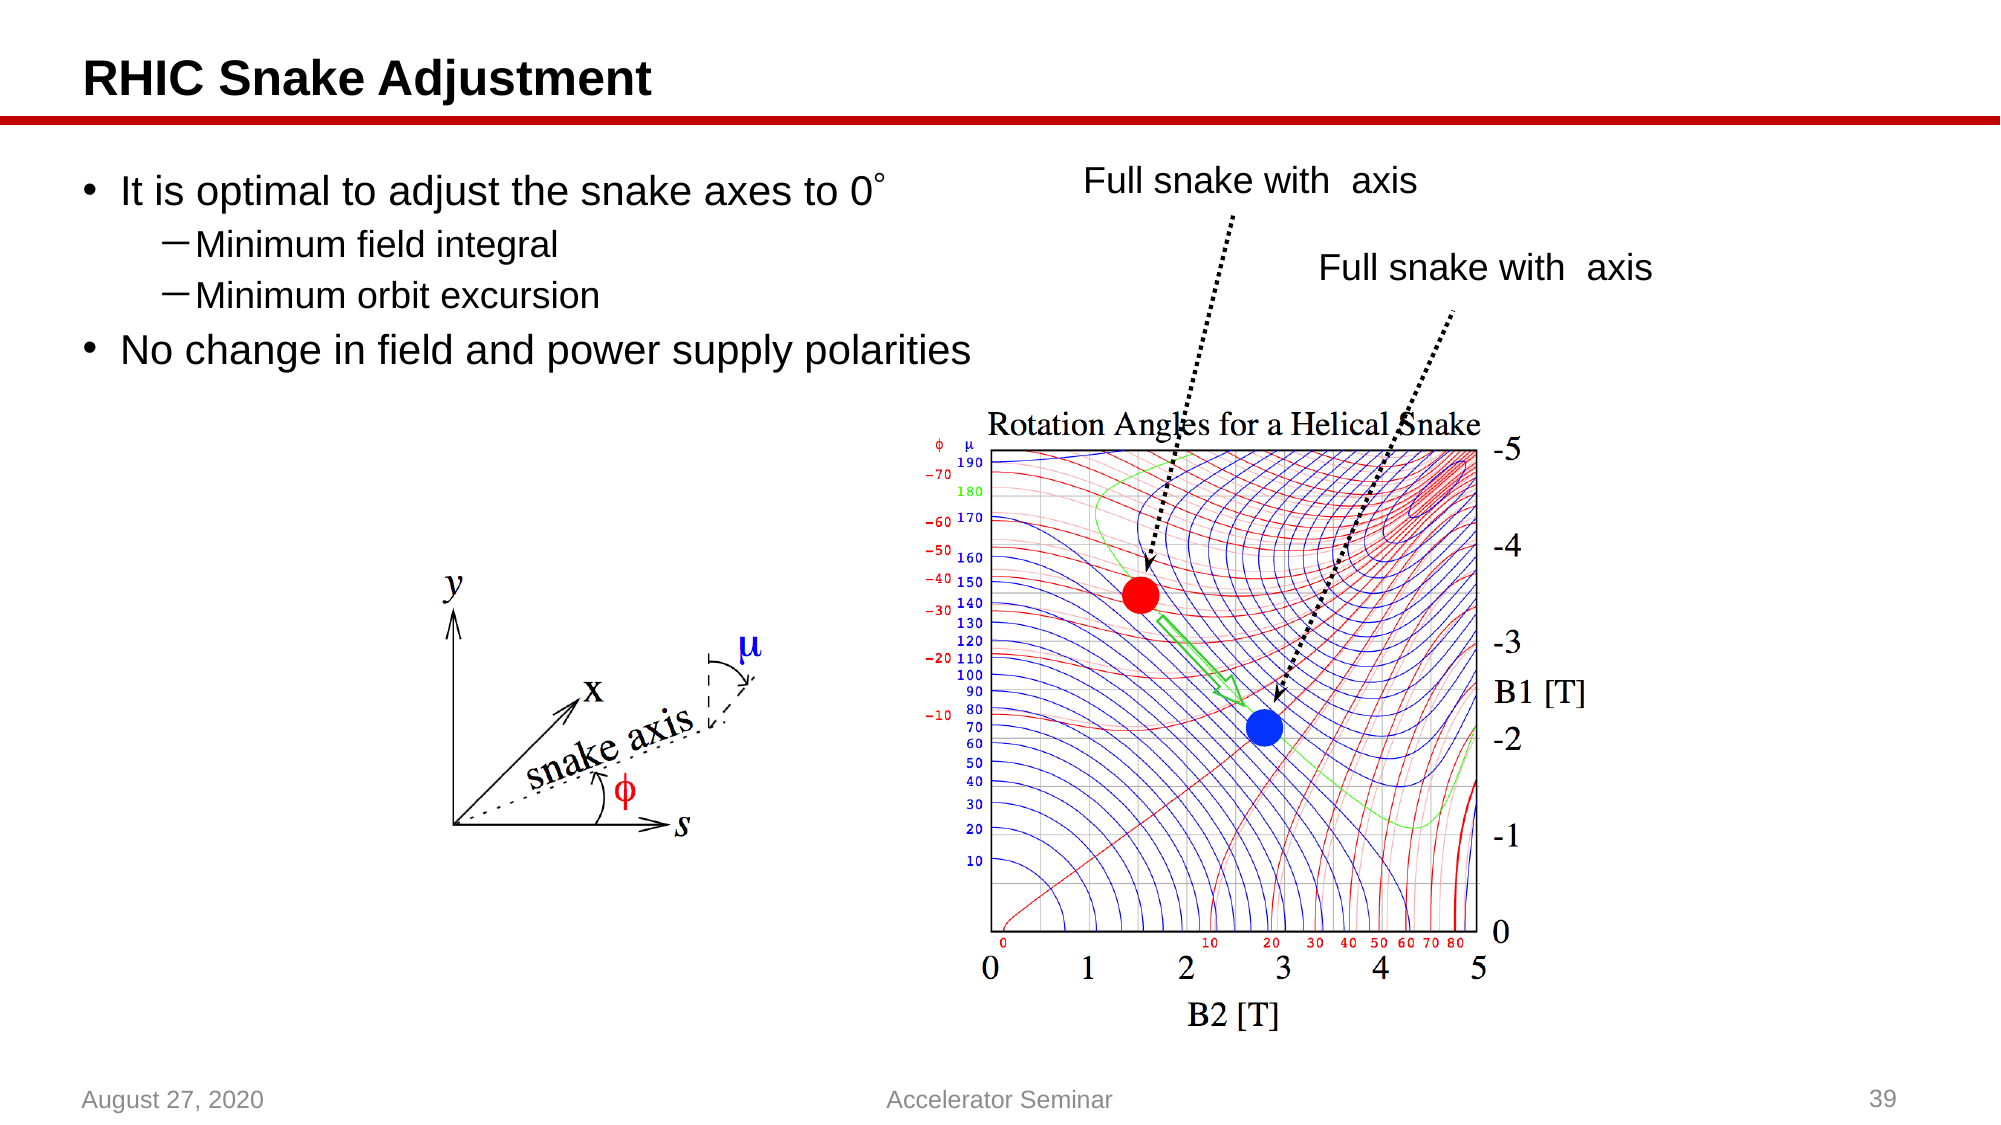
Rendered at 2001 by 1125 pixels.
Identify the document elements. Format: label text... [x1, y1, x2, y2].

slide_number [66, 1072, 517, 1125]
list It is optimal to adjust the snake axes to 0 Minimum field integral Minimum orbit excursion No change in field and power supply polarities [67, 156, 1919, 1040]
footer Accelerator Seminar [571, 1073, 1429, 1125]
slide_number 39 [1824, 1072, 1942, 1123]
title RHIC Snake Adjustment [67, 39, 1919, 120]
picture [396, 374, 1604, 1055]
